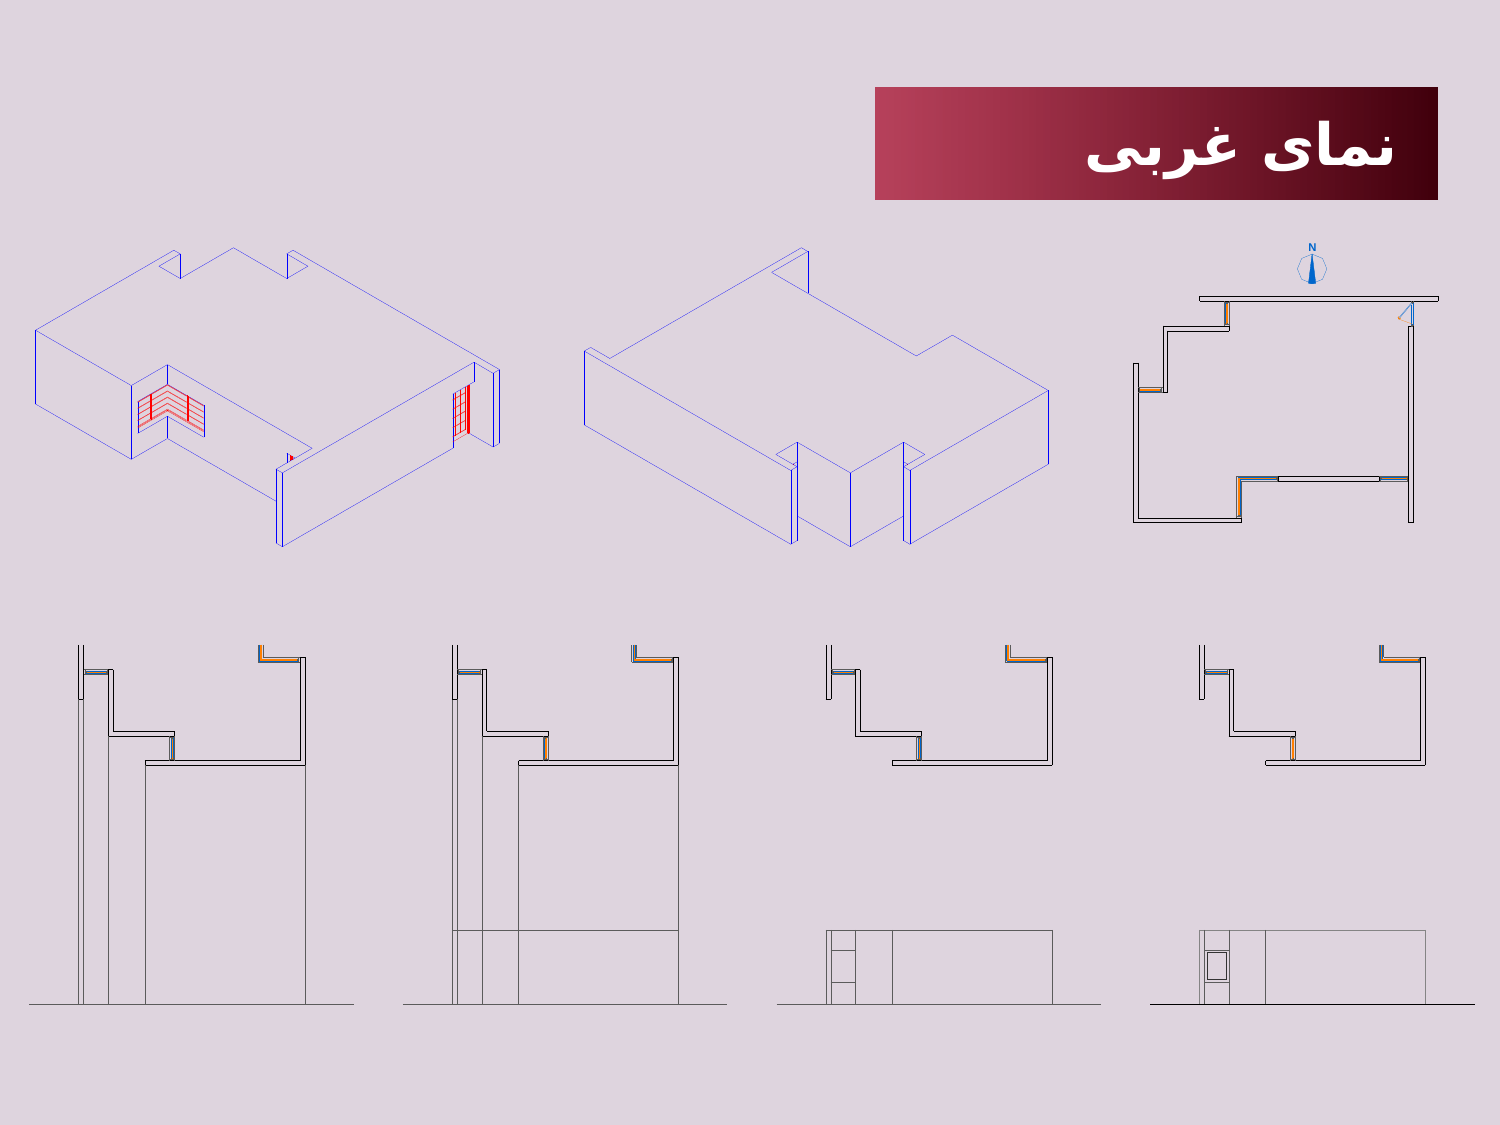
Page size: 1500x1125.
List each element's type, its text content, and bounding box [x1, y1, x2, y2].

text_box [0, 224, 1500, 1026]
text_box نمای غربی [987, 99, 1413, 185]
text_box [875, 87, 1438, 200]
